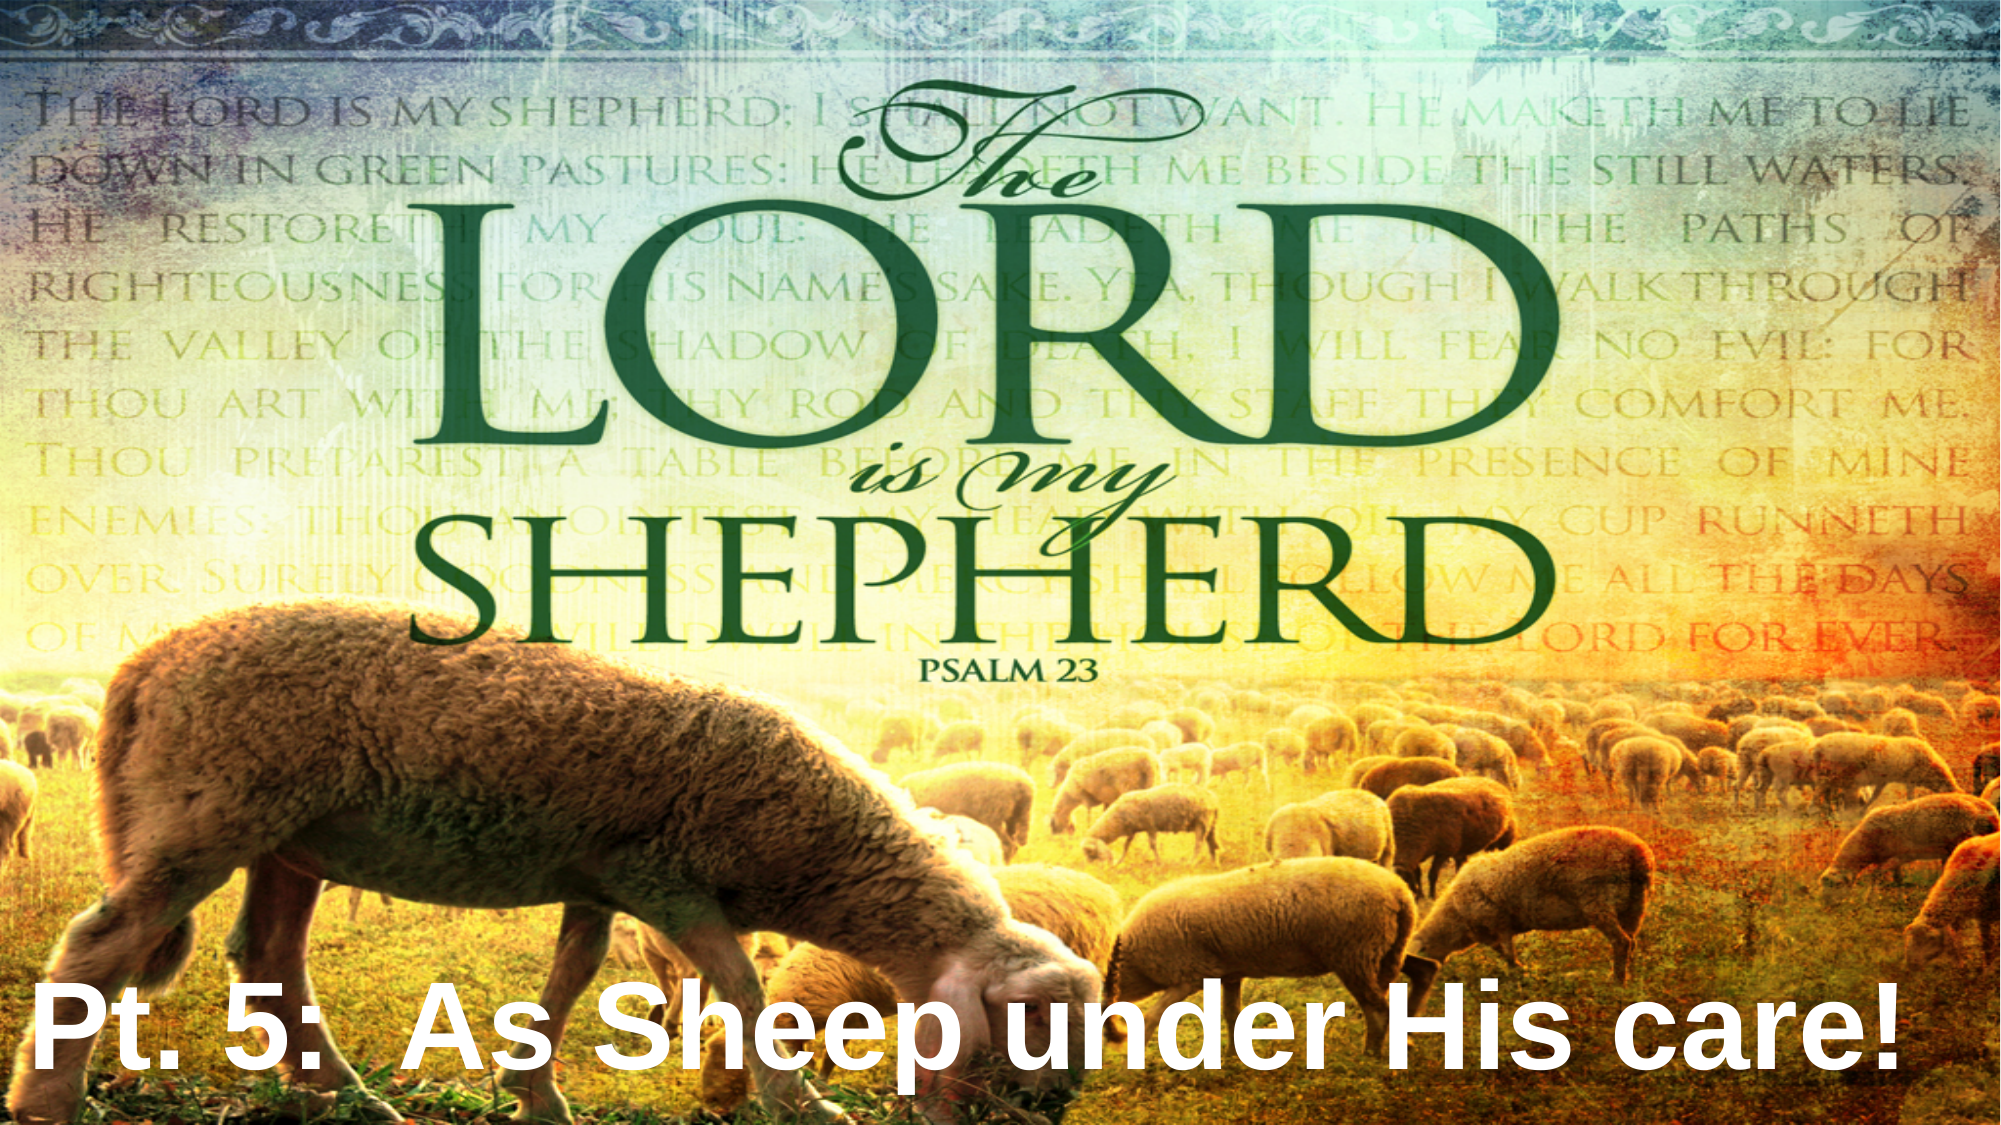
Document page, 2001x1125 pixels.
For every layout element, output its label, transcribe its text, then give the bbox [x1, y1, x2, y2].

text_box Pt. 5: As Sheep under His care! [12, 937, 1950, 1103]
picture [0, 0, 2001, 1125]
